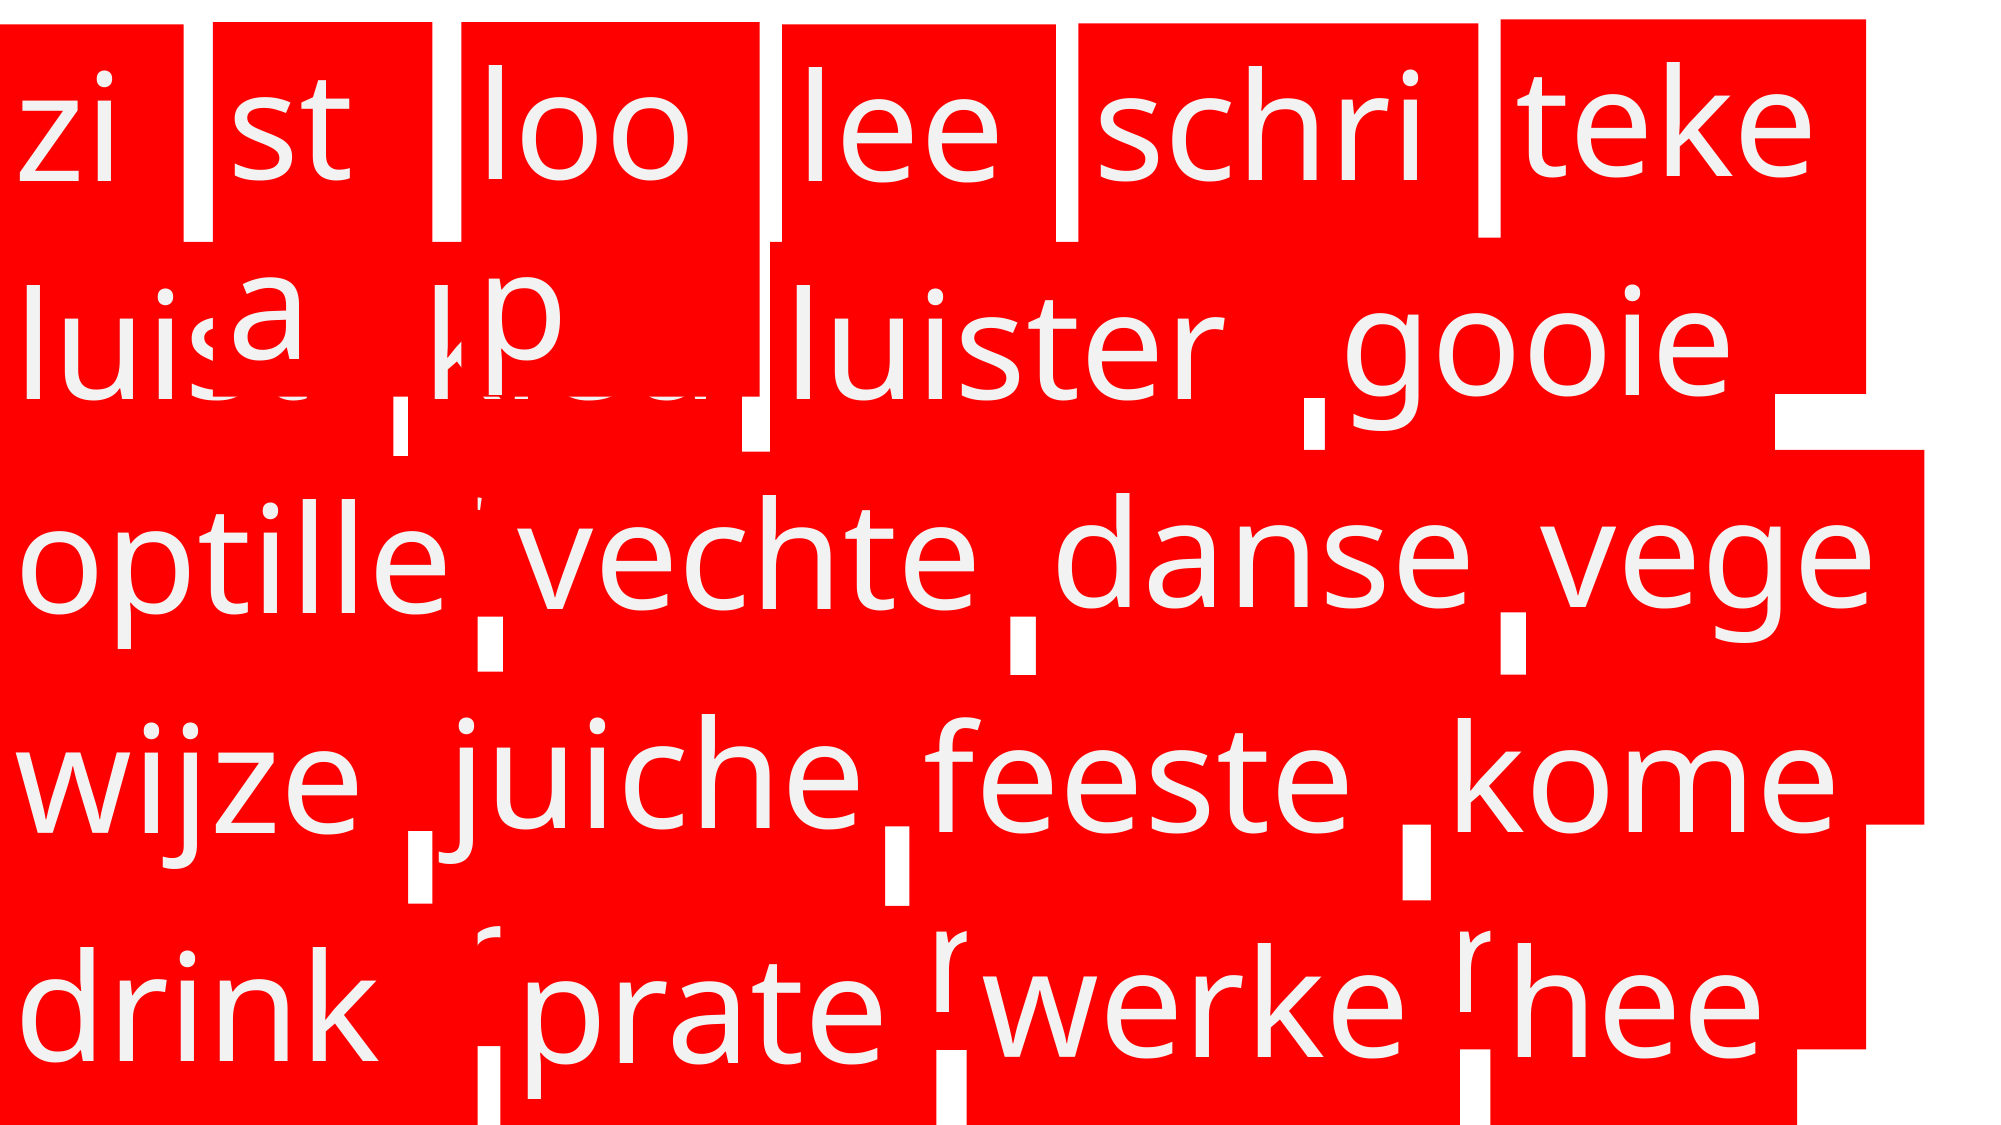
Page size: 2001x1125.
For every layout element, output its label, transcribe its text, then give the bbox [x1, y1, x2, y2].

text_box feesten [909, 675, 1403, 1050]
text_box loop [461, 22, 760, 397]
text_box praten [500, 905, 937, 1125]
text_box vegen [1526, 449, 1925, 825]
text_box schrijf [1078, 23, 1479, 398]
text_box komen [1430, 674, 1867, 1050]
text_box gooien [1324, 237, 1775, 613]
text_box werken [966, 900, 1460, 1125]
text_box zit [0, 24, 184, 241]
text_box lees [782, 24, 1056, 241]
text_box juichen [432, 671, 886, 1047]
text_box optillen [0, 456, 478, 831]
text_box drinken [0, 903, 478, 1125]
text_box luister [0, 241, 394, 456]
text_box vechten [503, 451, 1011, 827]
text_box heet [1490, 900, 1798, 1125]
text_box sta [212, 22, 433, 397]
text_box wijzen [0, 675, 409, 903]
text_box luisteren [770, 241, 1304, 617]
text_box dansen [1035, 449, 1501, 825]
text_box kleur [408, 241, 742, 617]
text_box teken [1500, 19, 1867, 394]
